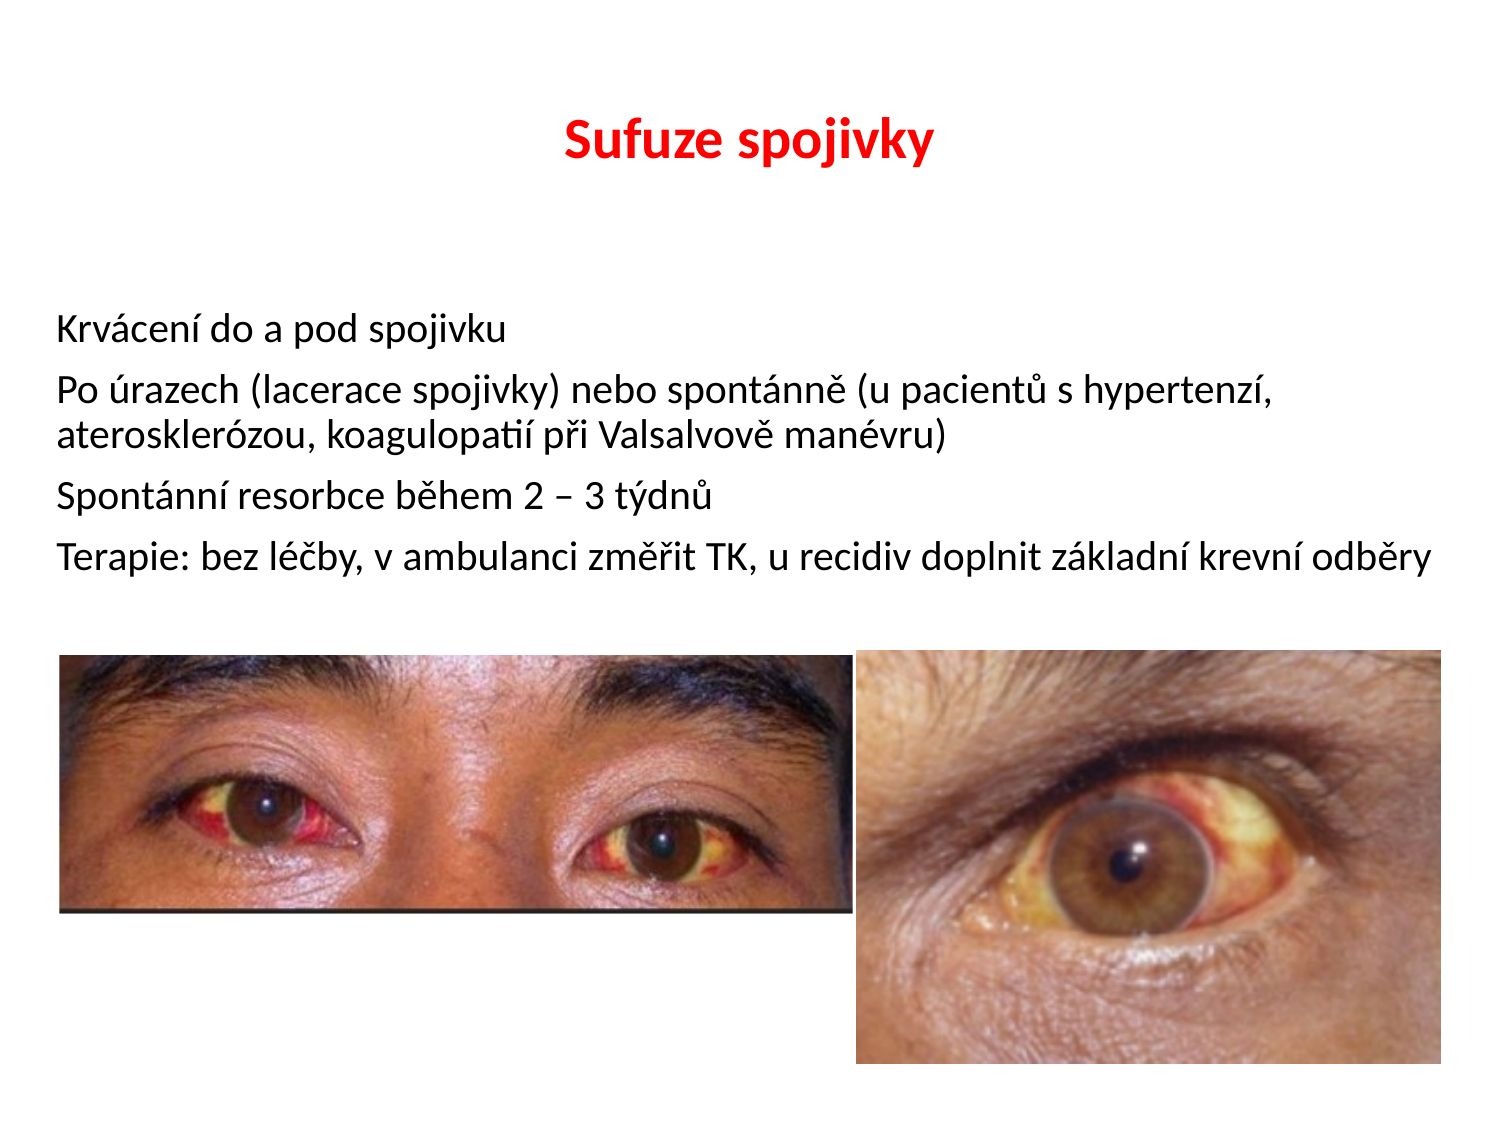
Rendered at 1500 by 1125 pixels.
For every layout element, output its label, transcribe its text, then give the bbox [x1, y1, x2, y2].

picture [856, 650, 1441, 1064]
title Sufuze spojivky [103, 31, 1397, 249]
list Krvácení do a pod spojivku Po úrazech (lacerace spojivky) nebo spontánně (u pacientů s hypertenzí, aterosklerózou, koagulopatií při Valsalvově manévru) Spontánní resorbce během 2 – 3 týdnů Terapie: bez léčby, v ambulanci změřit TK, u recidiv doplnit základní krevní odběry [41, 299, 1459, 1014]
picture [59, 655, 853, 916]
